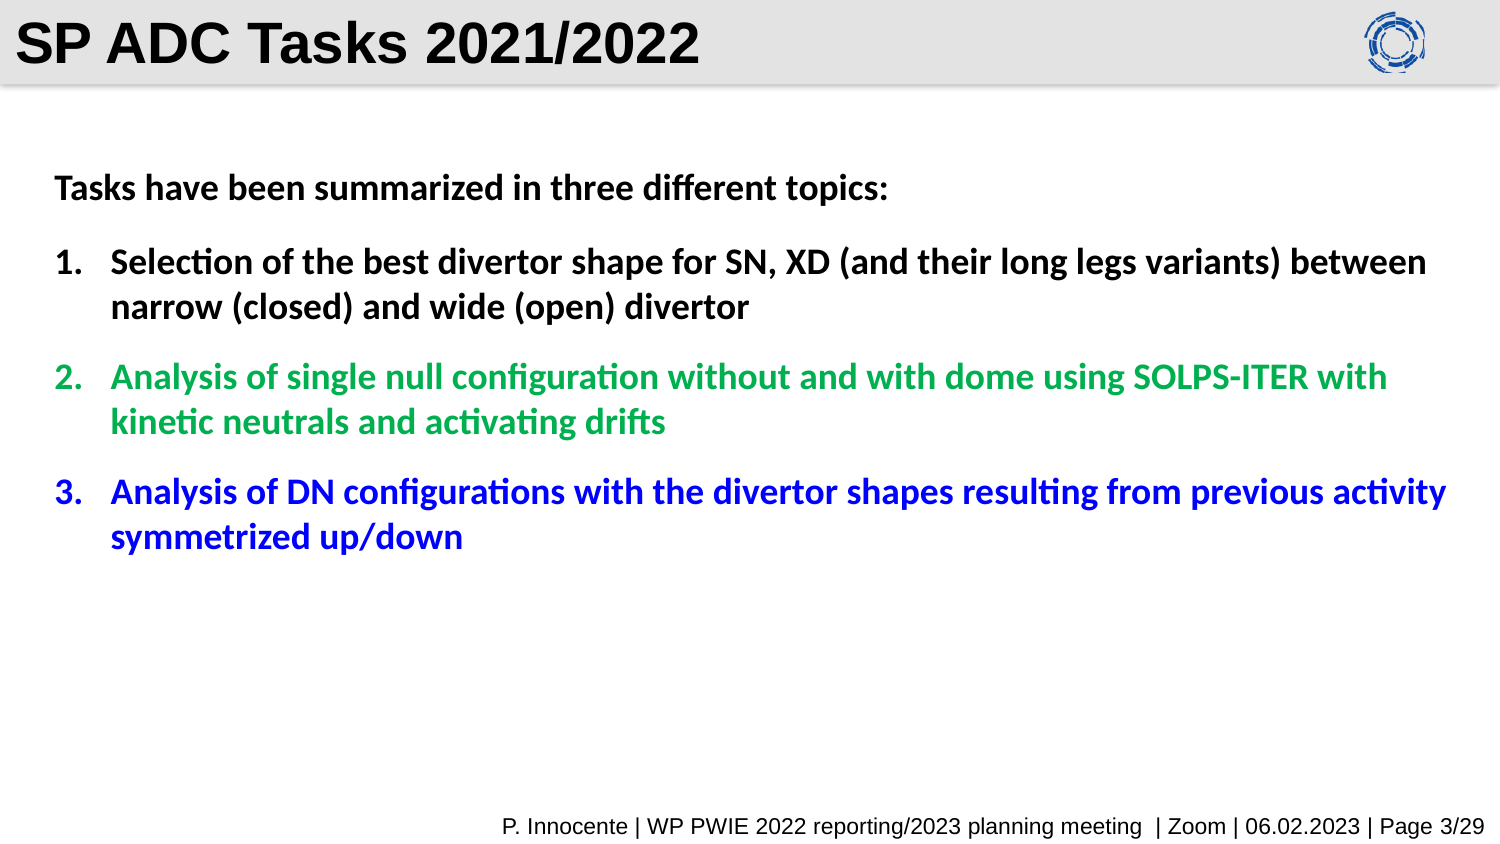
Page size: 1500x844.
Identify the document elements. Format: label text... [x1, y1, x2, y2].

title SP ADC Tasks 2021/2022 [0, 13, 1238, 70]
text_box Tasks have been summarized in three different topics: Selection of the best divertor shape for SN, XD (and their long legs variants) between narrow (closed) and wide (open) divertor Analysis of single null configuration without and with dome using SOLPS-ITER with kinetic neutrals and activating drifts Analysis of DN configurations with the divertor shapes resulting from previous activity symmetrized up/down [39, 155, 1468, 565]
